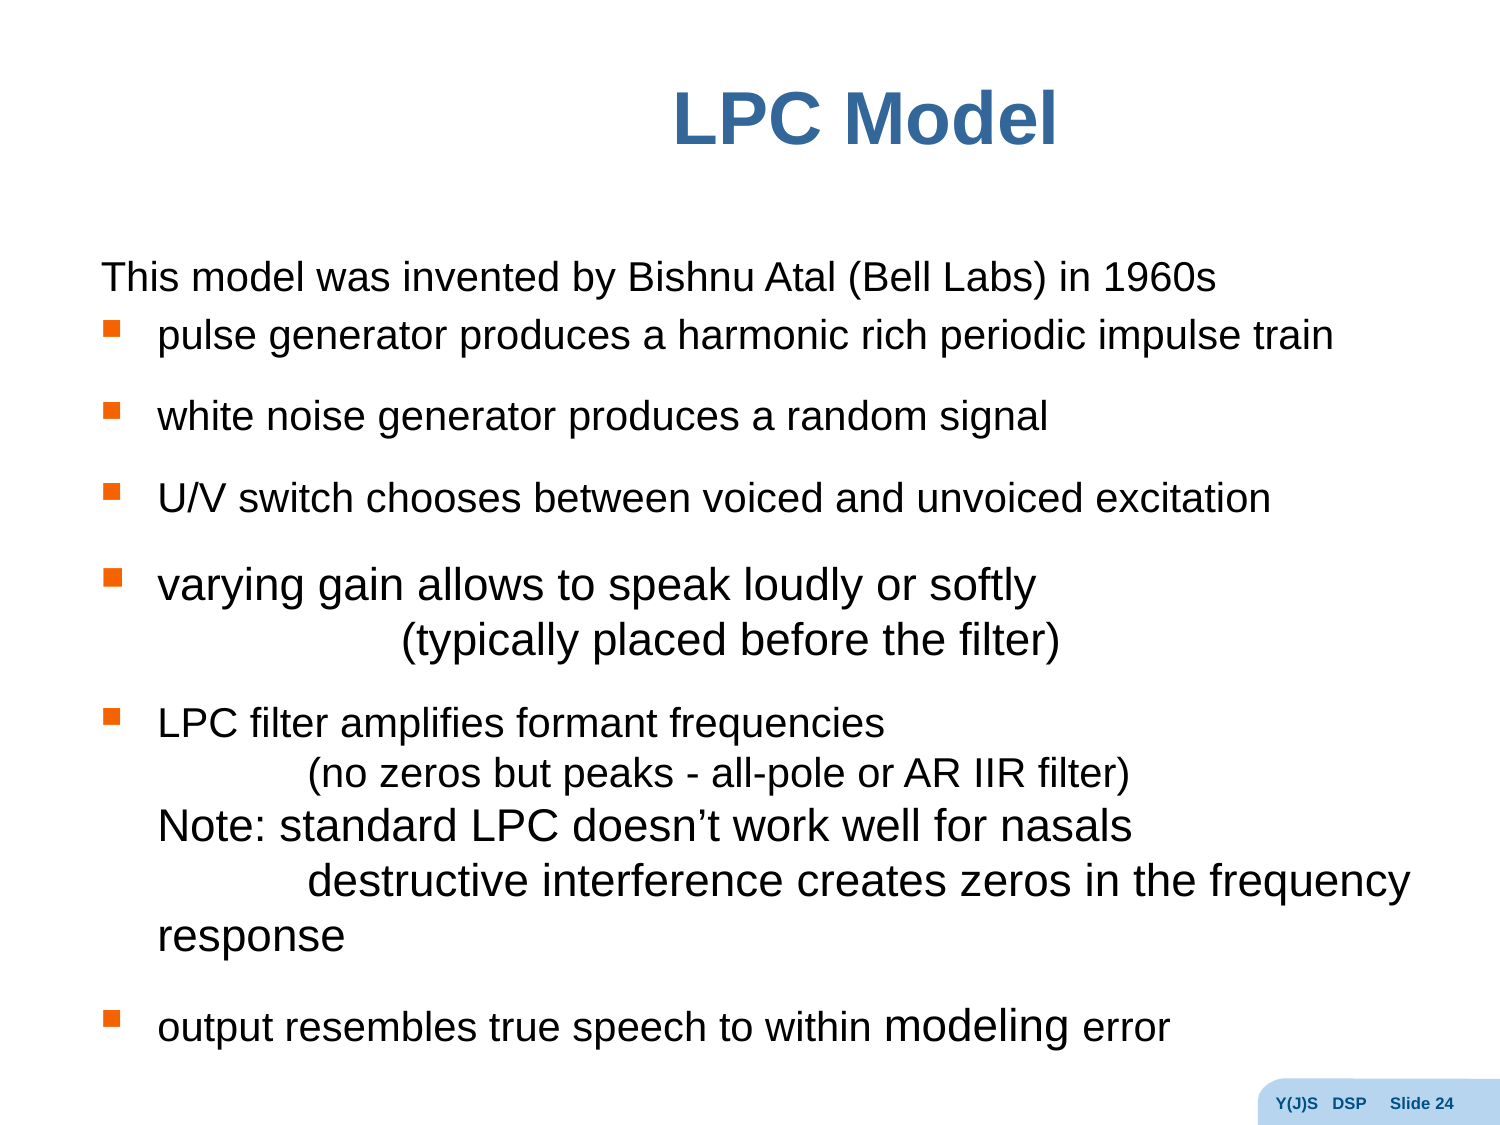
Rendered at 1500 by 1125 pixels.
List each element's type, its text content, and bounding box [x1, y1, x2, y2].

list This model was invented by Bishnu Atal (Bell Labs) in 1960s pulse generator produces a harmonic rich periodic impulse train white noise generator produces a random signal U/V switch chooses between voiced and unvoiced excitation varying gain allows to speak loudly or softly (typically placed before the filter) LPC filter amplifies formant frequencies (no zeros but peaks - all-pole or AR IIR filter) Note: standard LPC doesn’t work well for nasals destructive interference creates zeros in the frequency response output resembles true speech to within modeling error [85, 241, 1480, 1042]
slide_number Y(J)S DSP Slide 24 [1260, 1085, 1500, 1125]
title LPC Model [317, 26, 1416, 215]
